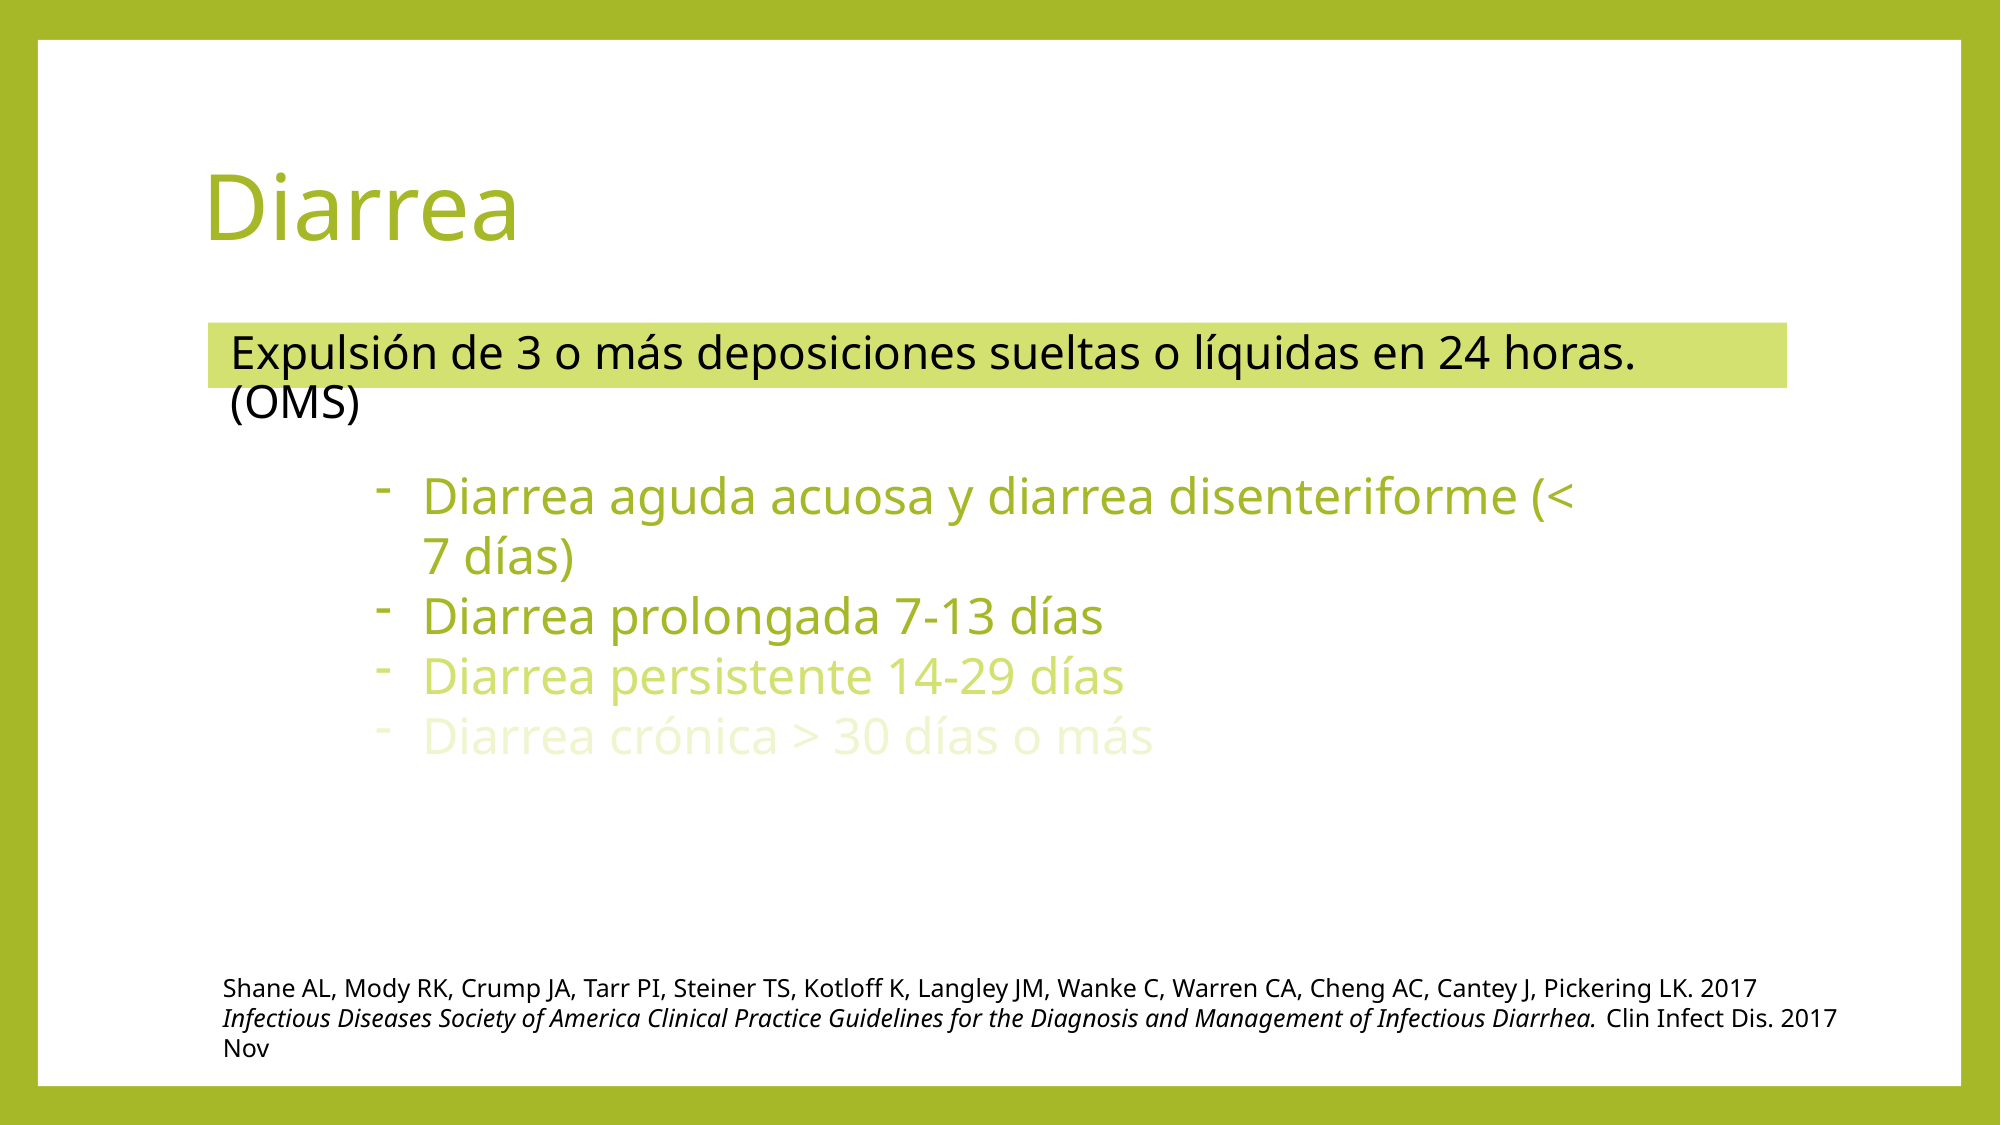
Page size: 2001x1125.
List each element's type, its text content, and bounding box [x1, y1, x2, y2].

list Expulsión de 3 o más deposiciones sueltas o líquidas en 24 horas. (OMS) [208, 322, 1787, 388]
title Diarrea [187, 99, 1808, 323]
text_box Shane AL, Mody RK, Crump JA, Tarr PI, Steiner TS, Kotloff K, Langley JM, Wanke C, Warren CA, Cheng AC, Cantey J, Pickering LK. 2017 Infectious Diseases Society of America Clinical Practice Guidelines for the Diagnosis and Management of Infectious Diarrhea. Clin Infect Dis. 2017 Nov [208, 964, 1859, 1070]
text_box Diarrea aguda acuosa y diarrea disenteriforme (< 7 días) Diarrea prolongada 7-13 días Diarrea persistente 14-29 días Diarrea crónica > 30 días o más [360, 456, 1621, 907]
